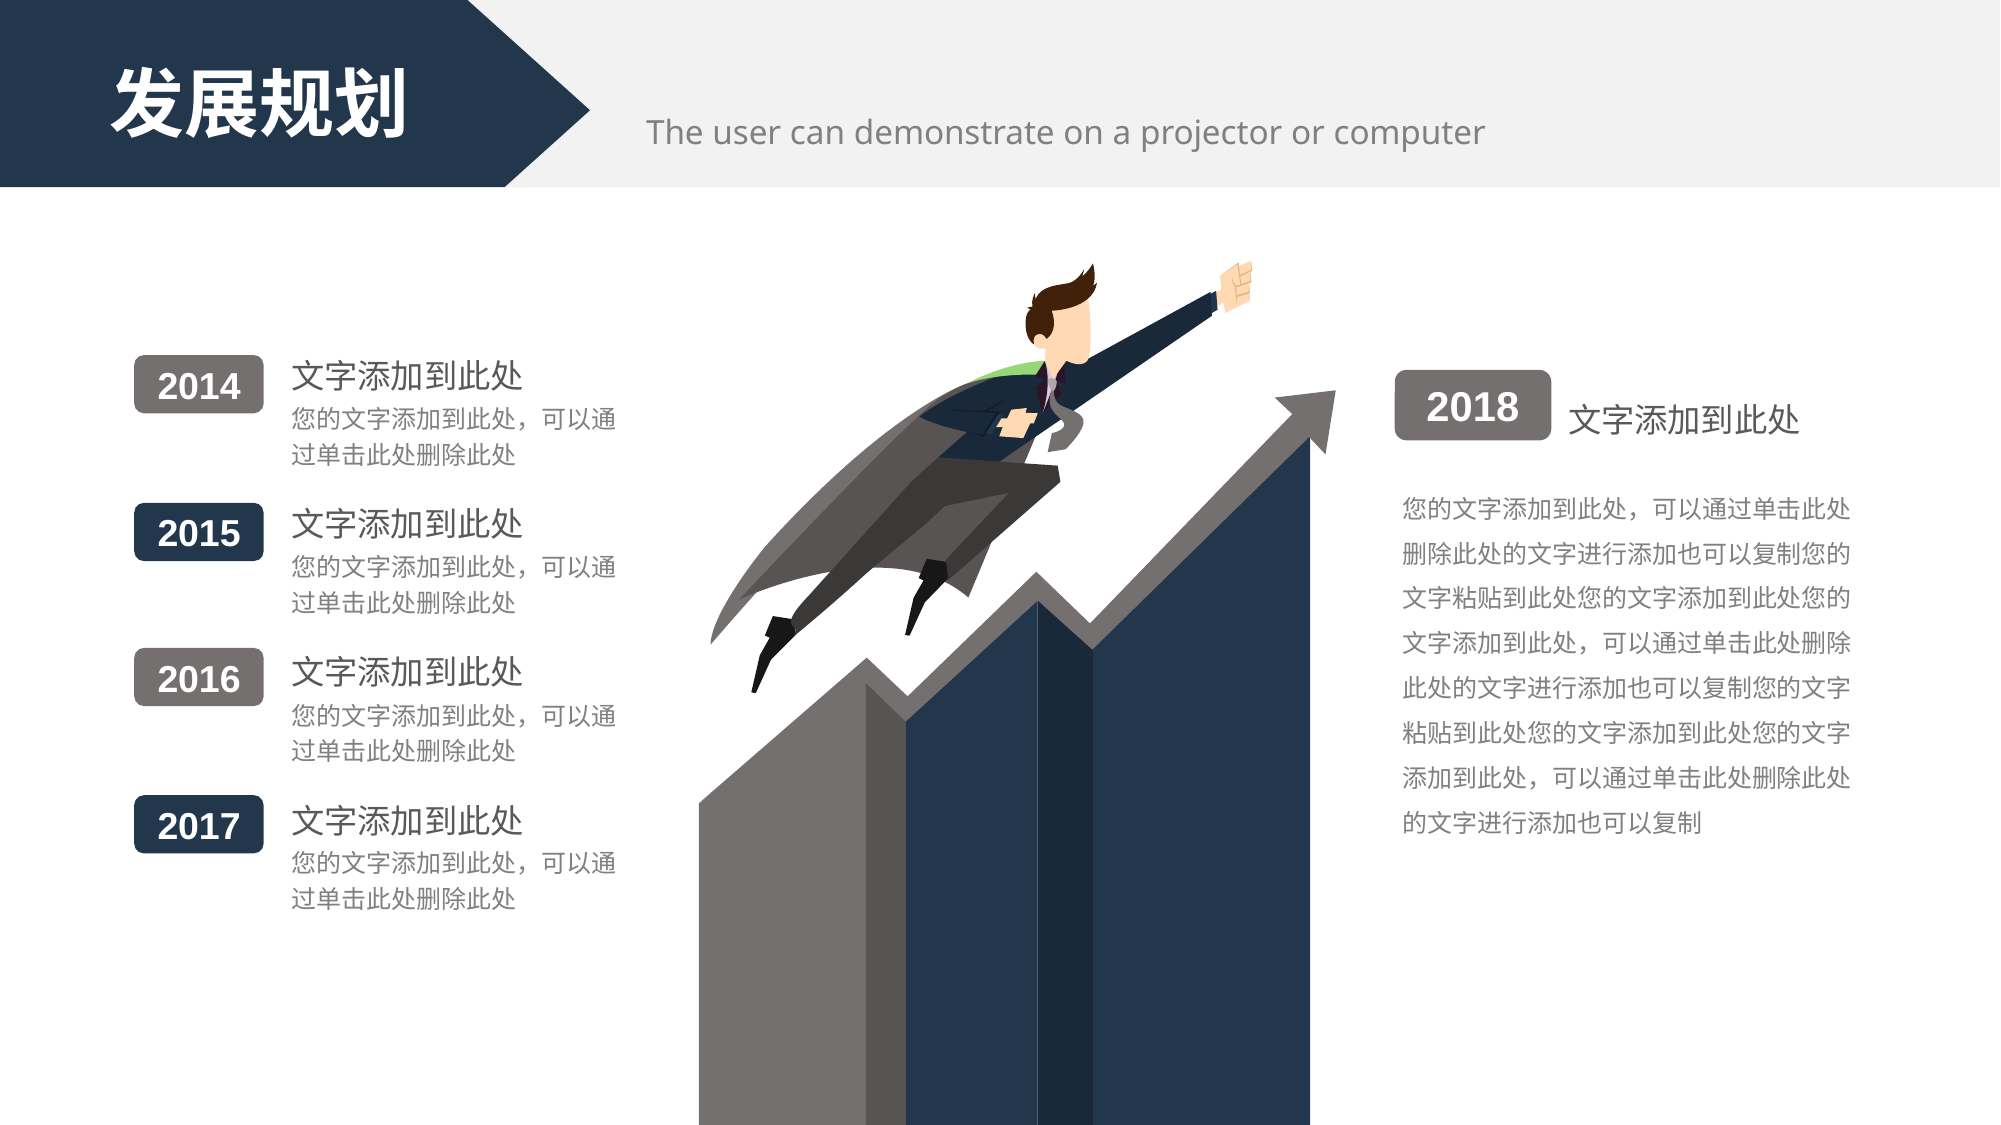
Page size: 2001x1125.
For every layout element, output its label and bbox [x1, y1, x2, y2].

text_box [0, 0, 541, 189]
text_box [1387, 369, 1932, 845]
text_box [710, 260, 1253, 428]
text_box [471, 0, 2000, 188]
text_box [134, 340, 655, 923]
text_box [1274, 390, 1336, 455]
text_box [93, 49, 1655, 156]
text_box [698, 428, 1311, 1125]
